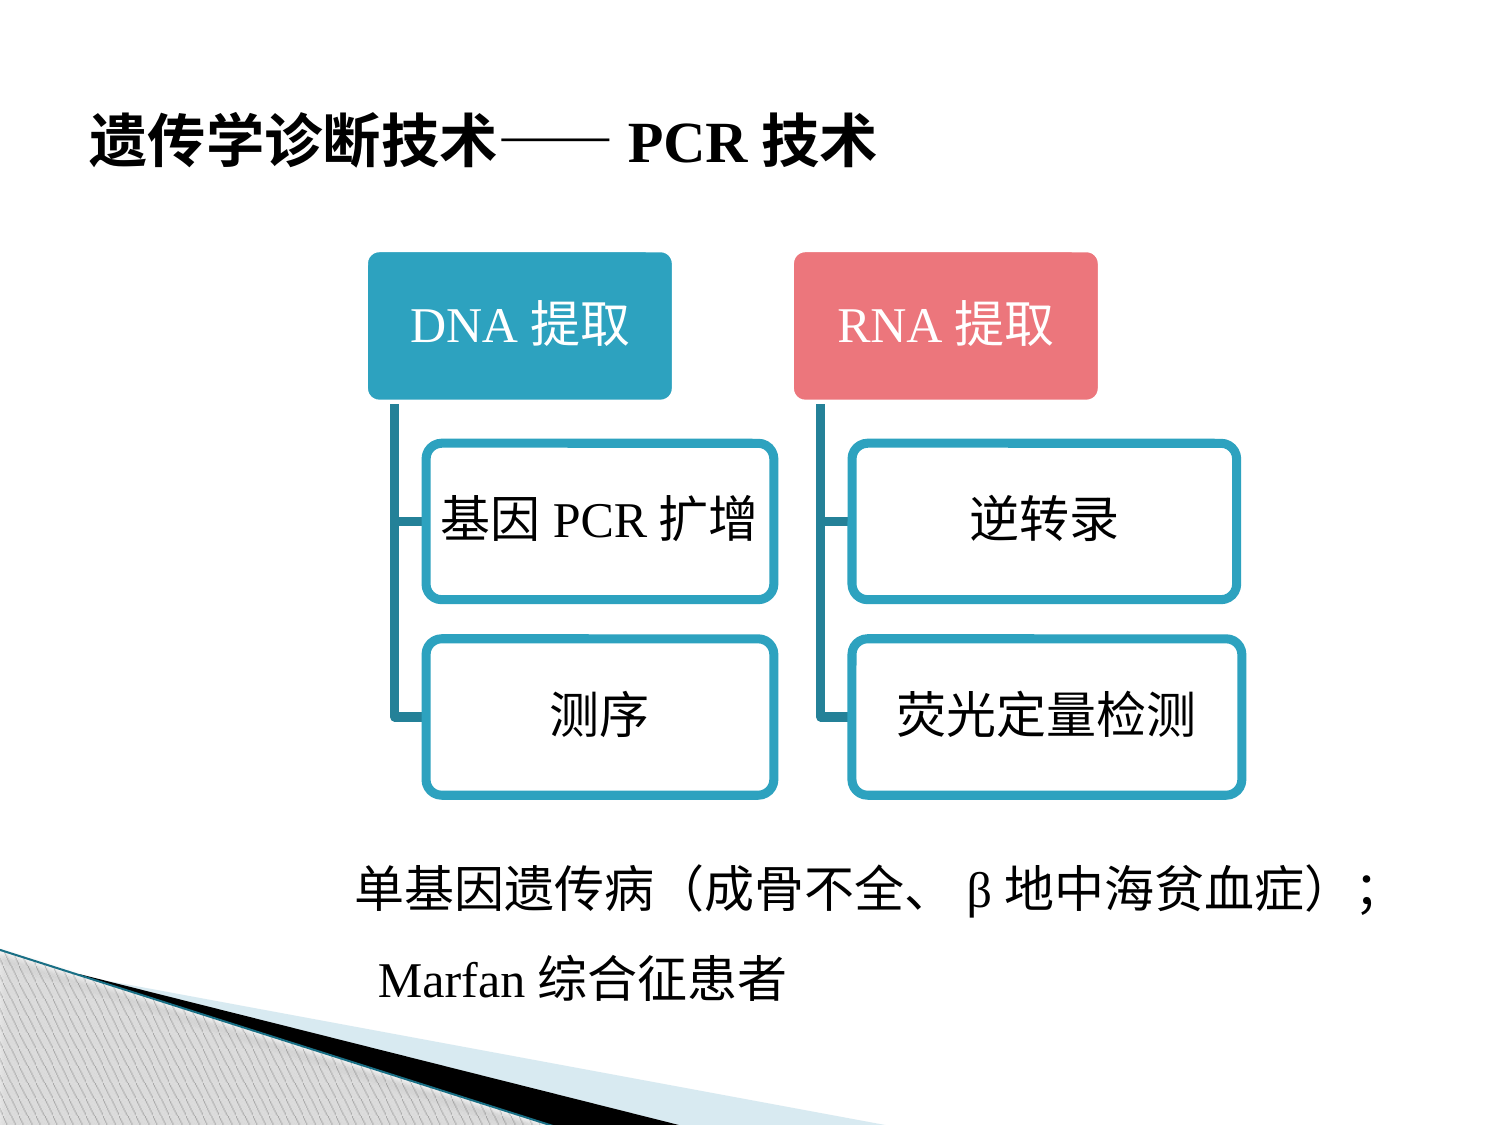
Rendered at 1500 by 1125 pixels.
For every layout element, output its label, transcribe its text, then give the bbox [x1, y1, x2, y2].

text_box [363, 210, 1243, 833]
text_box 遗传学诊断技术——PCR技术 [75, 45, 1032, 233]
text_box 单基因遗传病（成骨不全、β地中海贫血症）； Marfan综合征患者 [339, 820, 1372, 1015]
